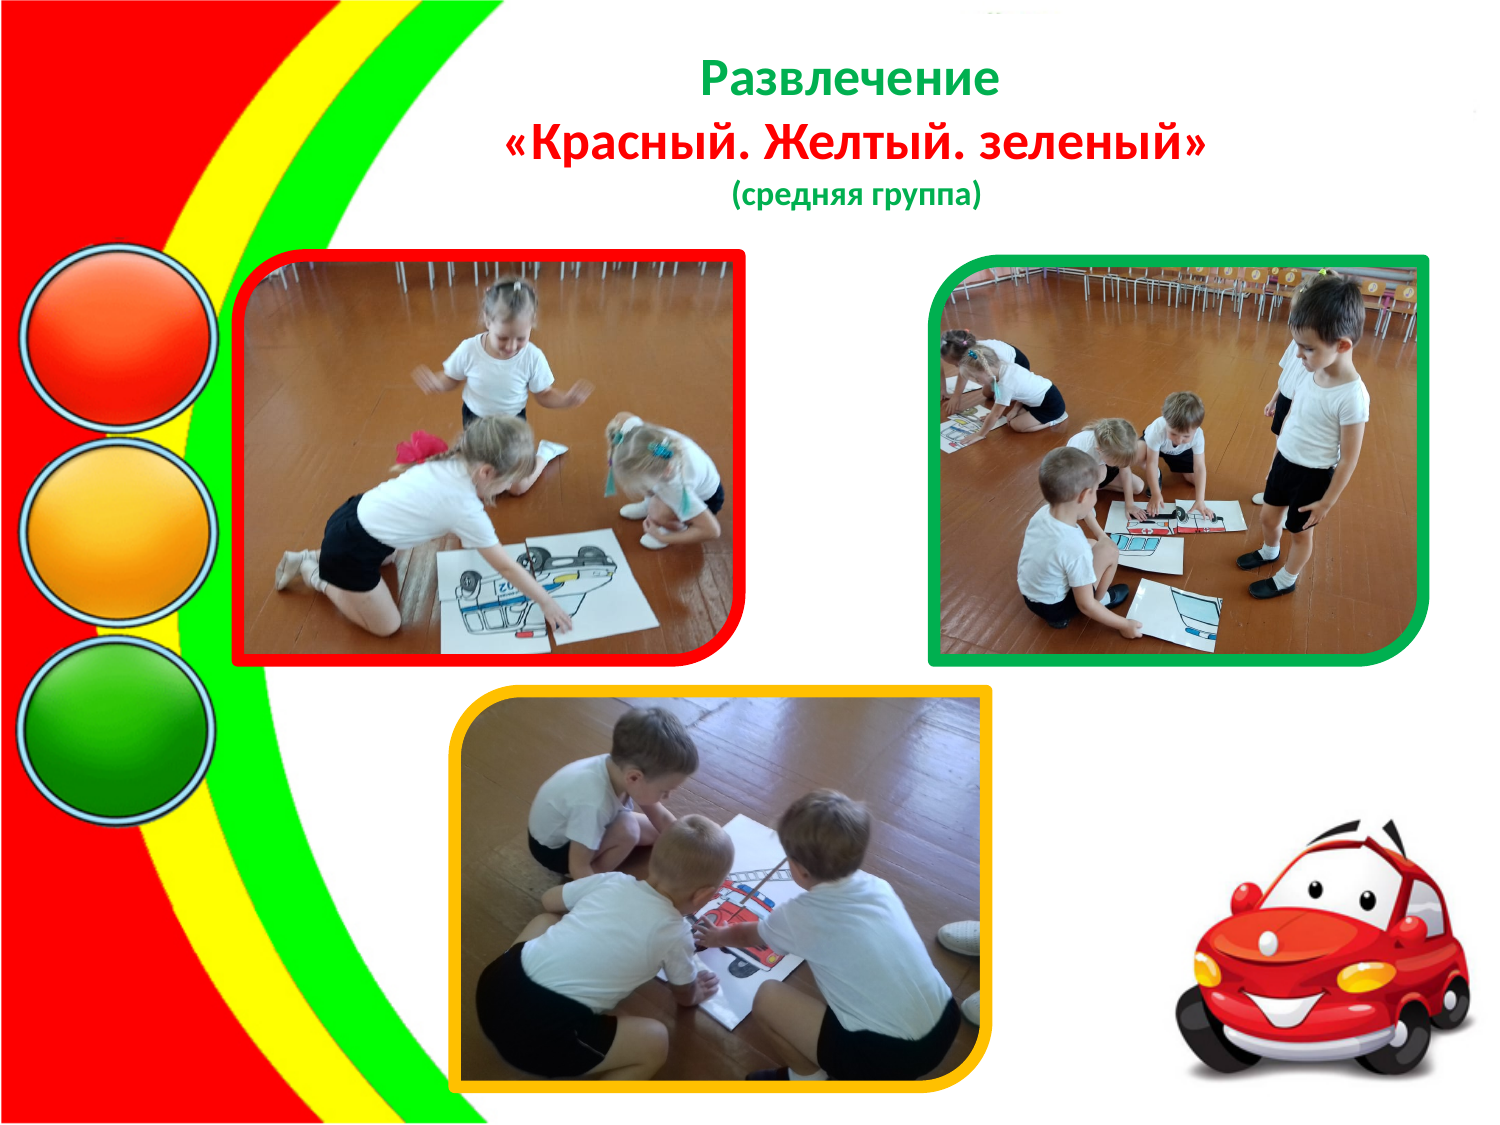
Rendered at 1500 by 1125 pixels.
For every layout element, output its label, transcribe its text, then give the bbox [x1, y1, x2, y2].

picture [0, 0, 1500, 1125]
text_box [901, 14, 1473, 187]
text_box Развлечение «Красный. Желтый. зеленый» (средняя группа) [247, 33, 1466, 220]
text_box [242, 361, 1424, 1005]
